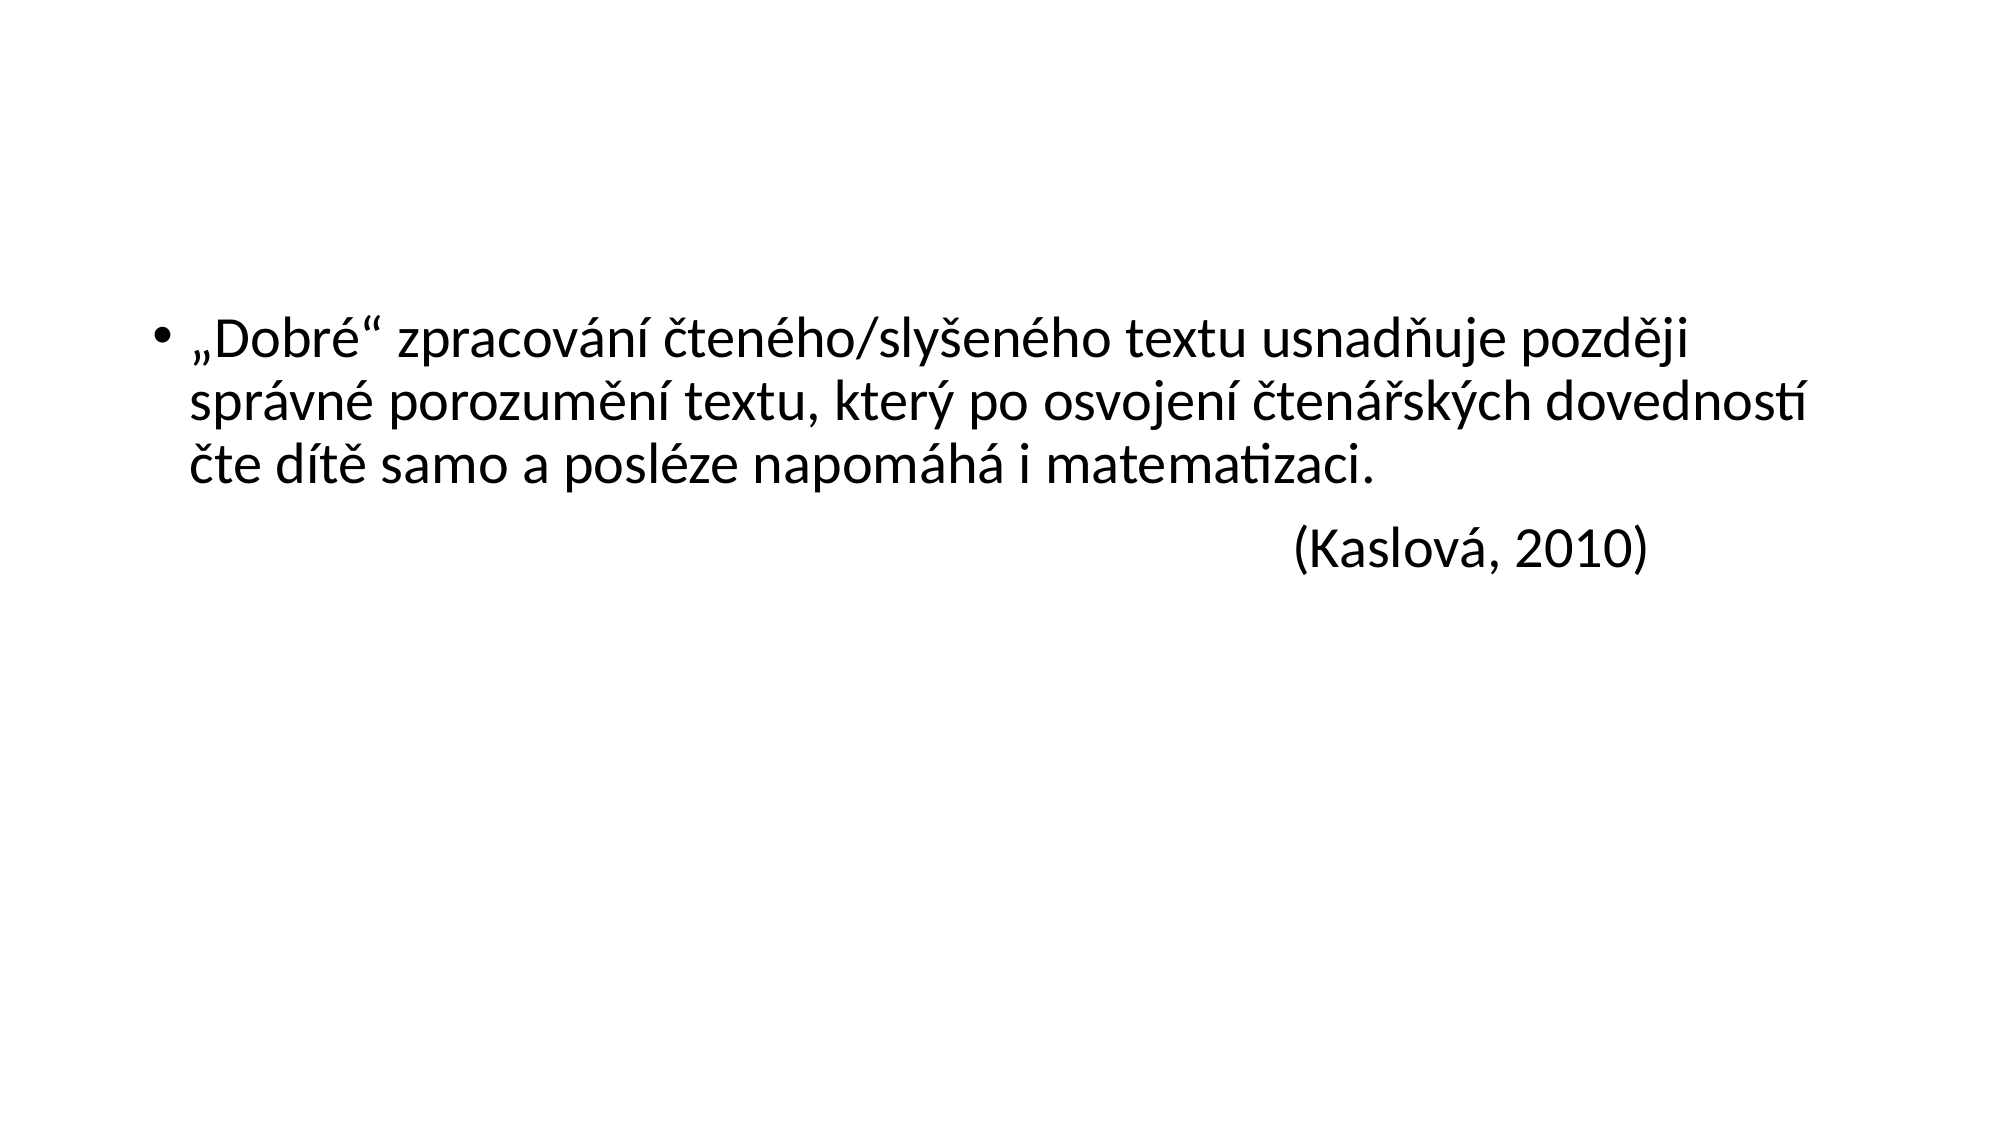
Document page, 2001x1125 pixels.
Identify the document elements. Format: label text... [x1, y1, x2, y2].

list „Dobré“ zpracování čteného/slyšeného textu usnadňuje později správné porozumění textu, který po osvojení čtenářských dovedností čte dítě samo a posléze napomáhá i matematizaci. (Kaslová, 2010) [137, 299, 1863, 1014]
